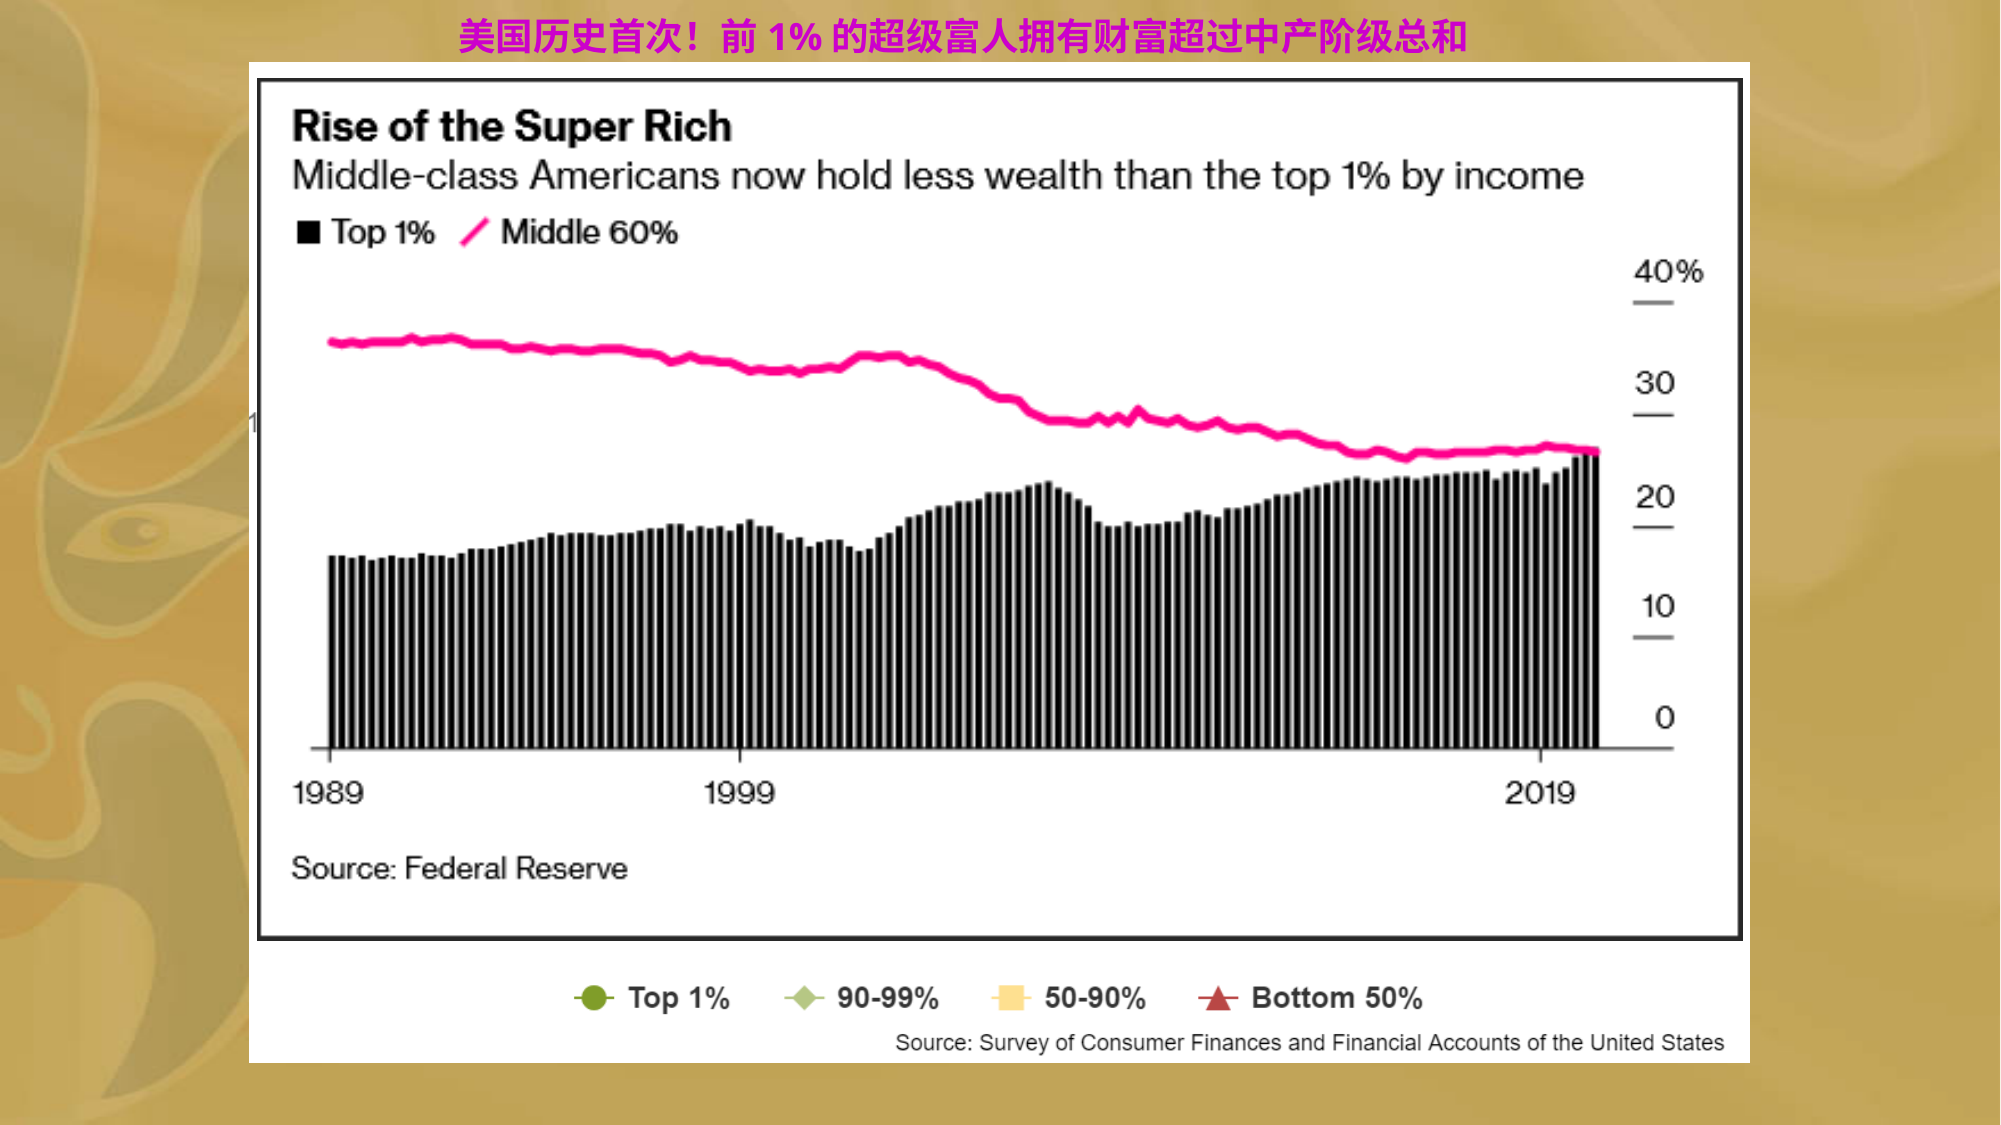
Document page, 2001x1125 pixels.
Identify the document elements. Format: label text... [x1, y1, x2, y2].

text_box 美国历史首次！前1%的超级富人拥有财富超过中产阶级总和 [443, 5, 1542, 60]
picture [0, 0, 2001, 1125]
